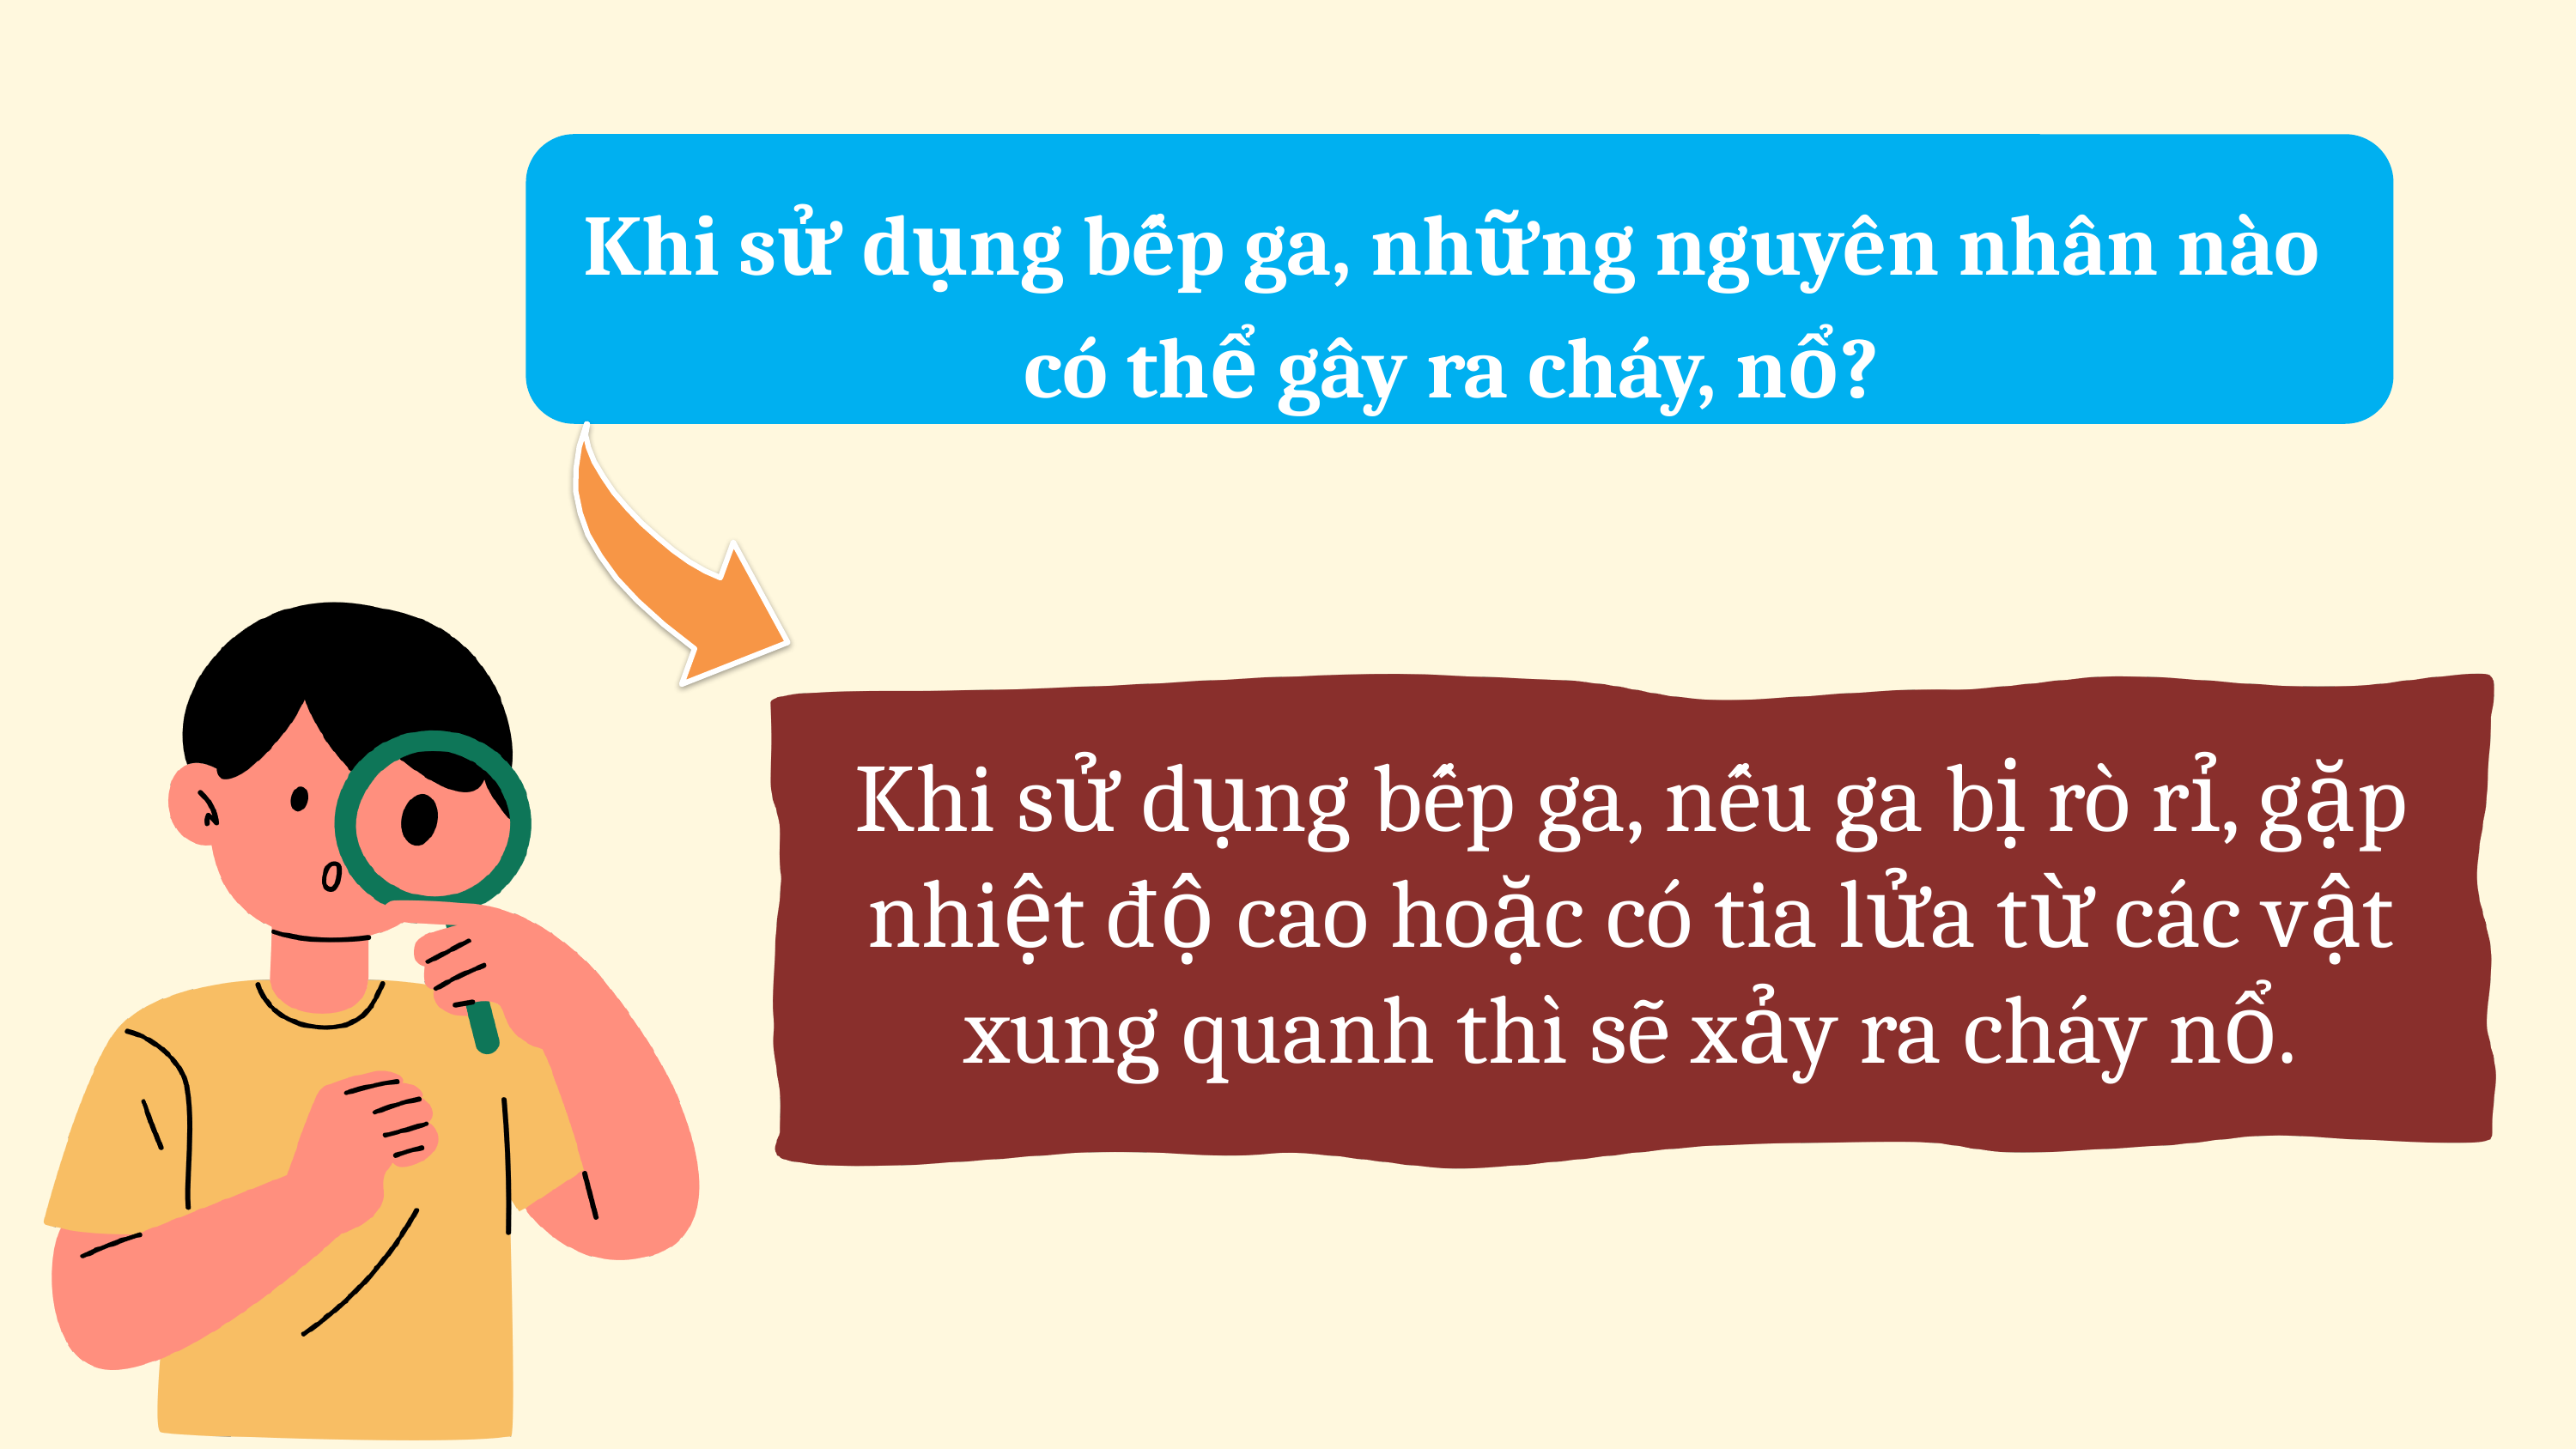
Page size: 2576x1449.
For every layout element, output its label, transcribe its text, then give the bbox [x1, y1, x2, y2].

text_box [42, 580, 731, 1446]
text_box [526, 133, 2394, 424]
text_box [762, 670, 2501, 1175]
text_box Khi sử dụng bếp ga, nếu ga bị rò rỉ, gặp nhiệt độ cao hoặc có tia lửa từ các vật xung quanh thì sẽ xảy ra cháy nổ. [816, 735, 2447, 1083]
text_box [573, 433, 791, 688]
